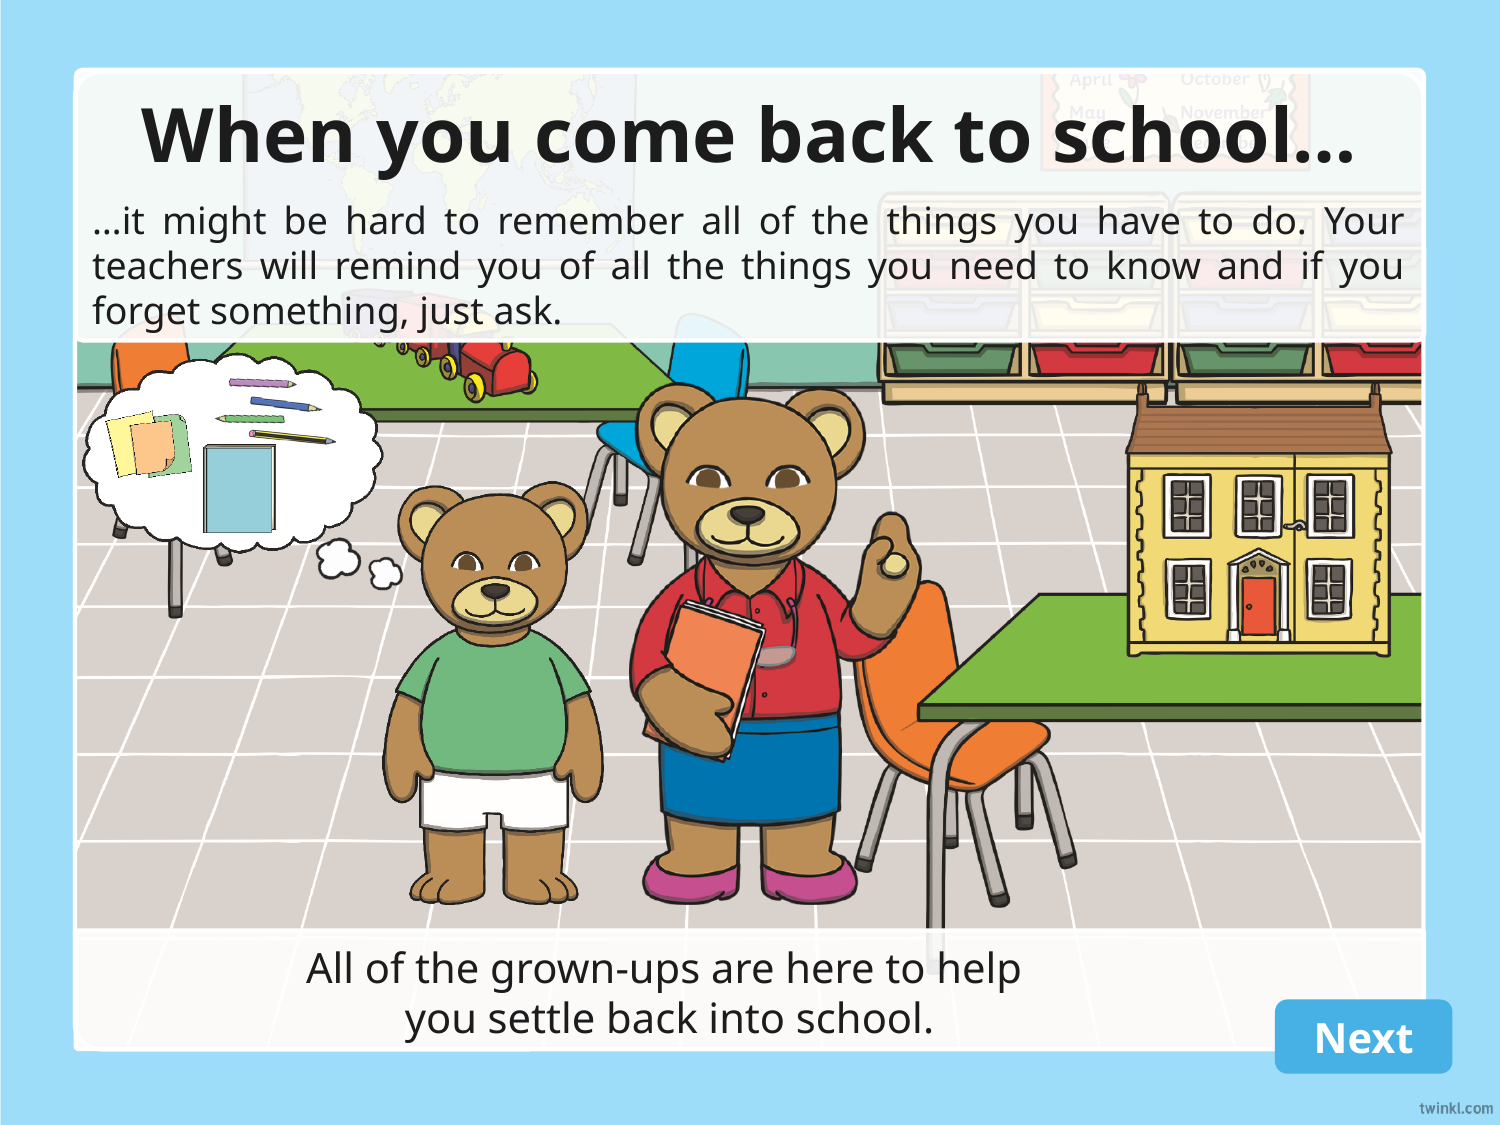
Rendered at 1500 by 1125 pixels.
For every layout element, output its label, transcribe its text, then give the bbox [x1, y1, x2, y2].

title When you come back to school… [74, 72, 1426, 204]
text_box …it might be hard to remember all of the things you have to do. Your teachers will remind you of all the things you need to know and if you forget something, just ask. [84, 189, 1414, 340]
text_box Next [1273, 998, 1454, 1075]
text_box All of the grown-ups are here to help you settle back into school. [84, 936, 1254, 1048]
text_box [75, 345, 403, 603]
picture [0, 0, 1500, 1125]
text_box [74, 204, 1426, 342]
text_box [73, 96, 1425, 1025]
text_box [76, 68, 1424, 72]
text_box [74, 929, 1426, 1051]
